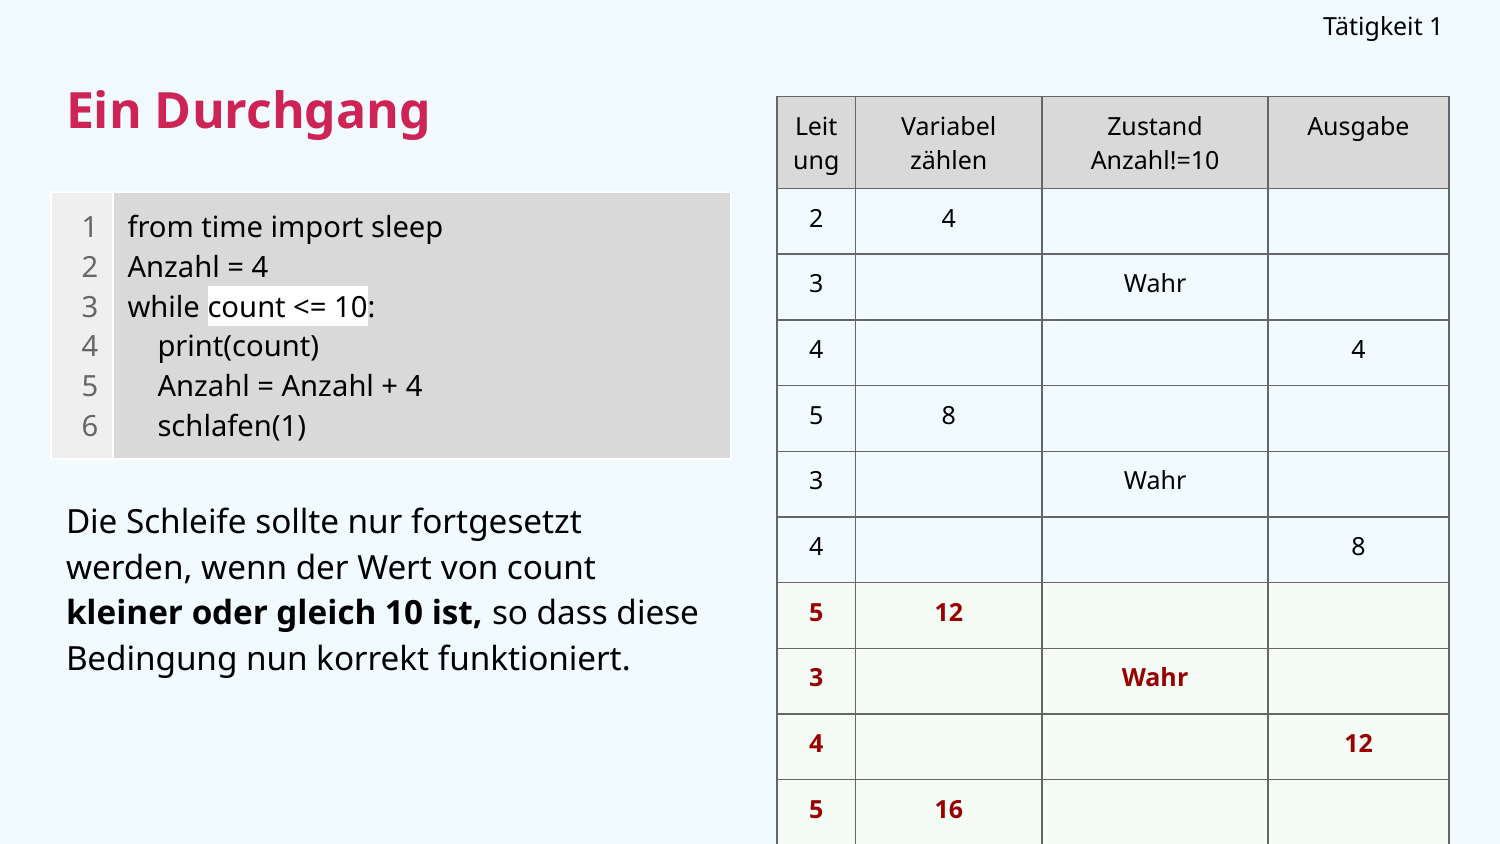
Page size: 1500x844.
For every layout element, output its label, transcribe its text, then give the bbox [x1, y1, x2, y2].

table_cell 4 [1269, 321, 1448, 385]
table_cell 16 [856, 780, 1041, 844]
table_cell Wahr [1043, 255, 1267, 319]
table_cell Wahr [1043, 649, 1267, 713]
table_cell [1269, 583, 1448, 648]
table_cell [1269, 452, 1448, 516]
table_cell [1269, 255, 1448, 319]
table_cell [856, 255, 1041, 319]
table_cell 5 [778, 386, 855, 451]
table_cell [856, 321, 1041, 385]
subtitle Tätigkeit 1 [1122, 0, 1444, 52]
table_header Ausgabe [1269, 97, 1448, 188]
table_cell 8 [856, 386, 1041, 451]
table_cell [856, 649, 1041, 713]
title Ein Durchgang [51, 51, 1449, 166]
table_header Leitung [778, 97, 855, 188]
table_cell [1269, 386, 1448, 451]
table_header Zustand Anzahl!=10 [1043, 97, 1267, 188]
table_cell 3 [778, 649, 855, 713]
table_cell [1269, 189, 1448, 253]
list Die Schleife sollte nur fortgesetzt werden, wenn der Wert von count kleiner oder gleich 10 ist, so dass diese Bedingung nun korrekt funktioniert. [51, 478, 723, 716]
table_cell [1043, 518, 1267, 582]
table_cell [1043, 715, 1267, 779]
table_cell 12 [856, 583, 1041, 648]
table_cell 5 [778, 780, 855, 844]
table_cell [856, 518, 1041, 582]
table_cell 8 [1269, 518, 1448, 582]
table_cell 4 [778, 518, 855, 582]
table_cell 4 [856, 189, 1041, 253]
table_header from time import sleep Anzahl = 4 while count <= 10: print(count) Anzahl = Anzahl + 4 schlafen(1) [114, 193, 730, 458]
table_header Variabel zählen [856, 97, 1041, 188]
table_cell [1043, 386, 1267, 451]
table_cell 12 [1269, 715, 1448, 779]
table_cell [1269, 649, 1448, 713]
table_cell Wahr [1043, 452, 1267, 516]
table_cell [1043, 583, 1267, 648]
table_cell [1043, 780, 1267, 844]
table_cell 5 [778, 583, 855, 648]
table_cell [1269, 780, 1448, 844]
table_cell 2 [778, 189, 855, 253]
table_cell [1043, 189, 1267, 253]
table_cell 4 [778, 715, 855, 779]
table_cell [856, 452, 1041, 516]
table_cell 4 [778, 321, 855, 385]
table_cell 3 [778, 452, 855, 516]
table_header 1 2 3 4 5 6 [52, 193, 112, 458]
table_cell 3 [778, 255, 855, 319]
table_cell [1043, 321, 1267, 385]
table_cell [856, 715, 1041, 779]
